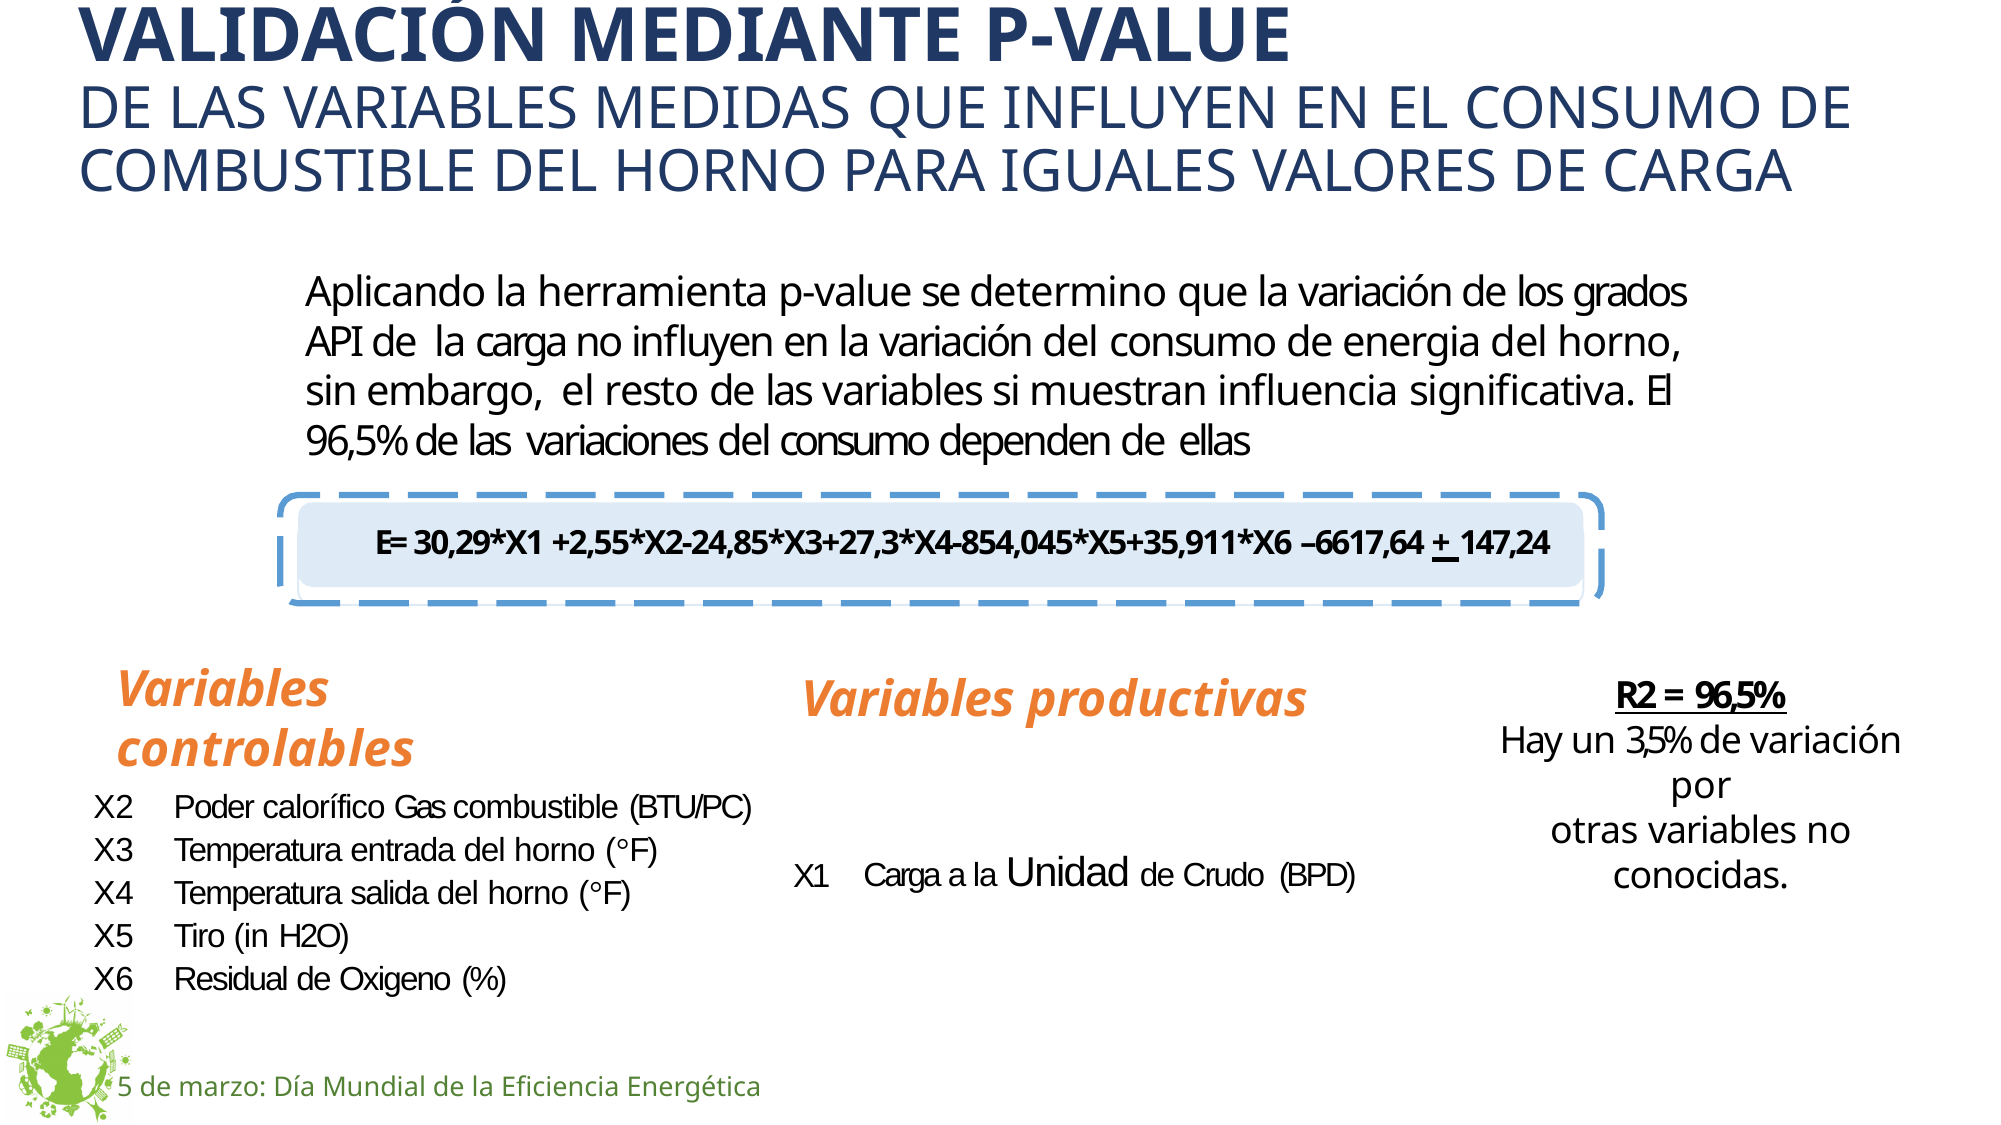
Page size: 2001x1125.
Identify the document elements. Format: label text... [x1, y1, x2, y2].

text_box Aplicando la herramienta p-value se determino que la variación de los grados API de la carga no influyen en la variación del consumo de energia del horno, sin embargo, el resto de las variables si muestran influencia significativa. El 96,5% de las variaciones del consumo dependen de ellas E= 30,29*X1 +2,55*X2-24,85*X3+27,3*X4-854,045*X5+35,911*X6 –6617,64 + 147,24 [303, 264, 1743, 562]
table_cell Tiro (in H2O) [153, 918, 768, 961]
table_cell X5 [78, 918, 153, 961]
table_header Poder calorífico Gas combustible (BTU/PC) [153, 794, 768, 830]
text_box R2 = 96,5% Hay un 3,5% de variación por otras variables no conocidas. [1470, 669, 1932, 897]
table_cell Temperatura salida del horno (°F) [153, 873, 768, 918]
table_cell Temperatura entrada del horno (°F) [153, 830, 768, 873]
table_cell X6 [78, 961, 153, 992]
text_box Variables productivas [799, 664, 1330, 727]
table_header X1 [772, 855, 845, 897]
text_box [4, 992, 847, 1125]
title VALIDACIÓN MEDIANTE P-VALUE DE LAS VARIABLES MEDIDAS QUE INFLUYEN EN EL CONSUMO DE COMBUSTIBLE DEL HORNO PARA IGUALES VALORES DE CARGA [63, 66, 1909, 225]
table_cell X4 [78, 873, 153, 918]
table_cell X3 [78, 830, 153, 873]
text_box Variables controlables [114, 654, 581, 777]
table_header X2 [78, 794, 153, 830]
text_box [280, 494, 1602, 604]
table_cell Residual de Oxigeno (%) [153, 961, 768, 992]
table_header Carga a la Unidad de Crudo (BPD) [845, 855, 1374, 897]
